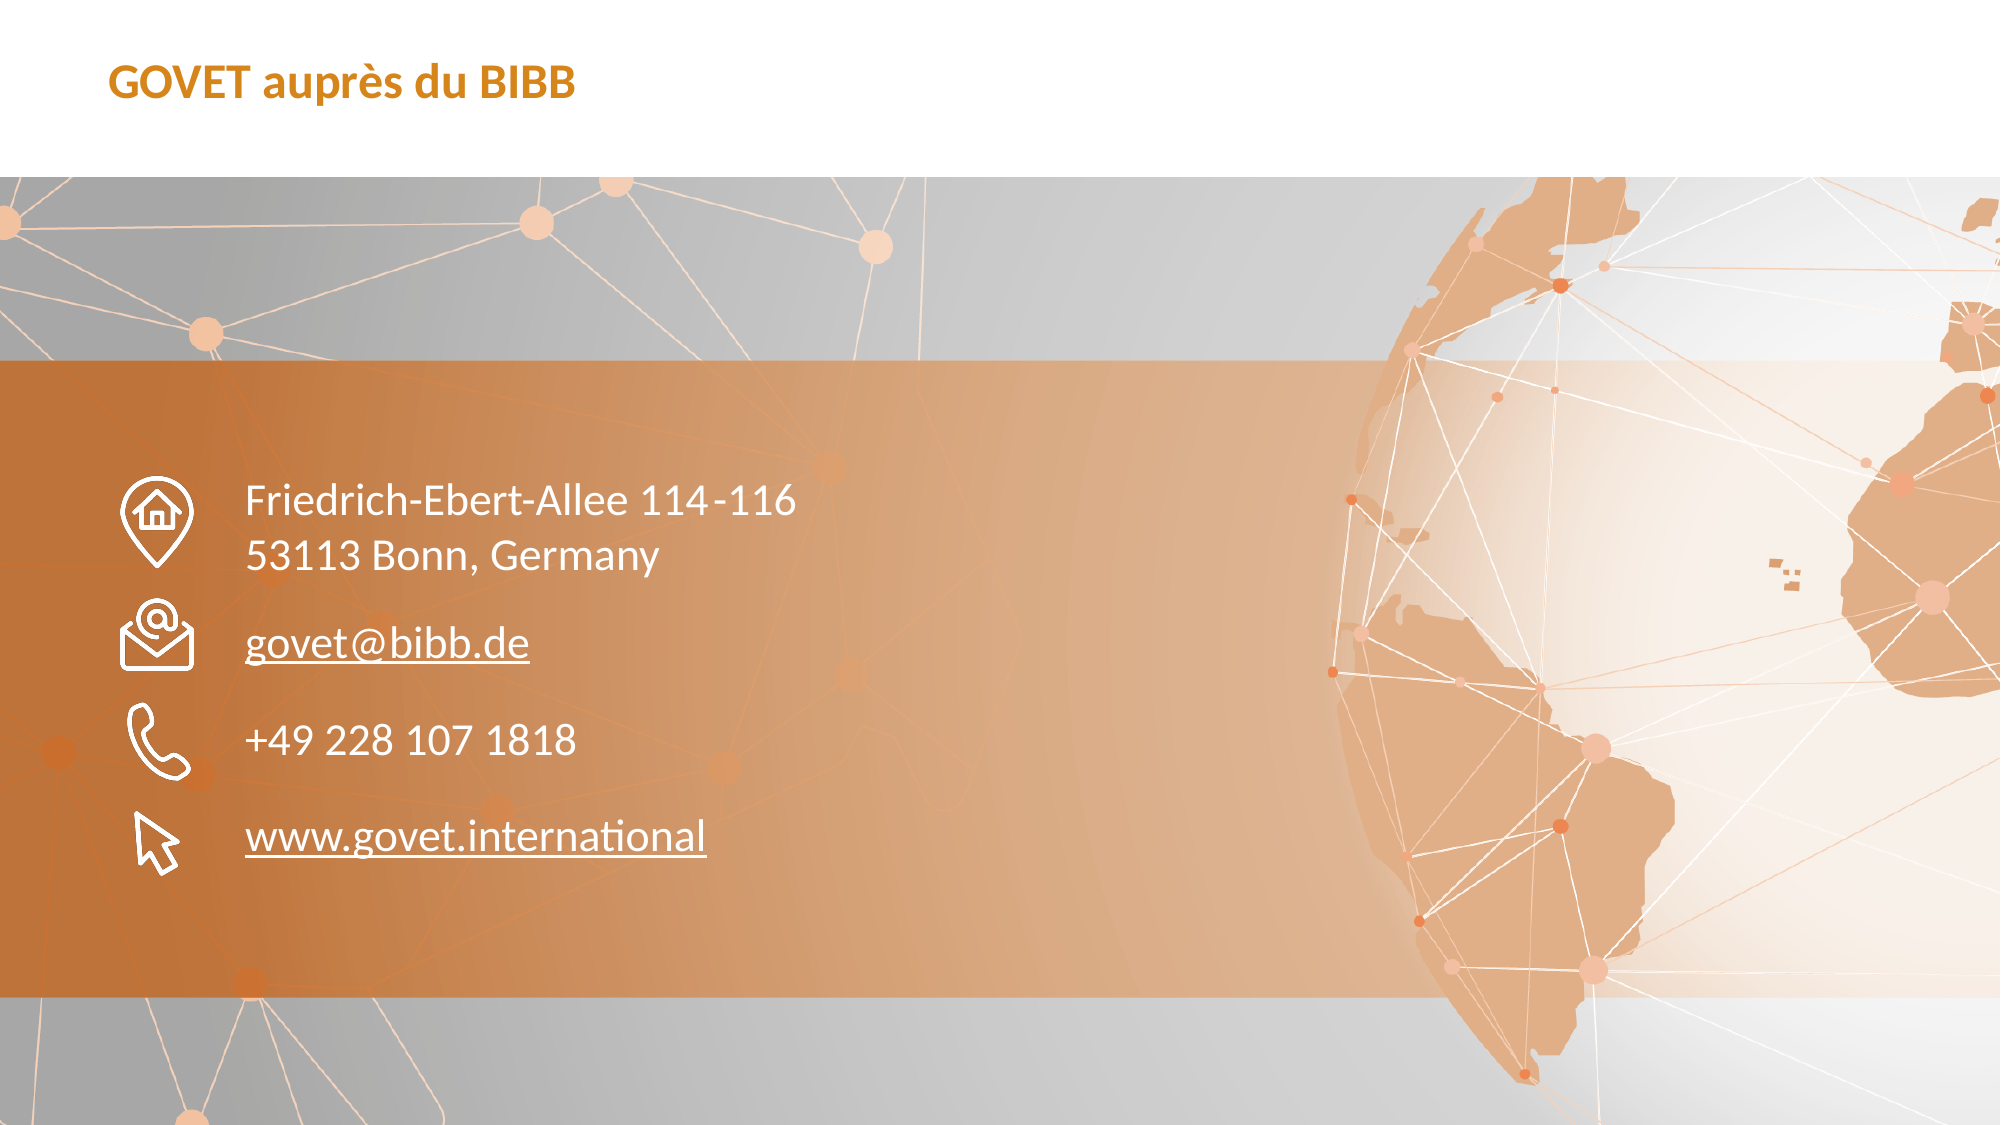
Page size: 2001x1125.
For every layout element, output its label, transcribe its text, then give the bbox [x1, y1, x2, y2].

title GOVET auprès du BIBB [108, 48, 1585, 122]
picture [0, 177, 2000, 1125]
